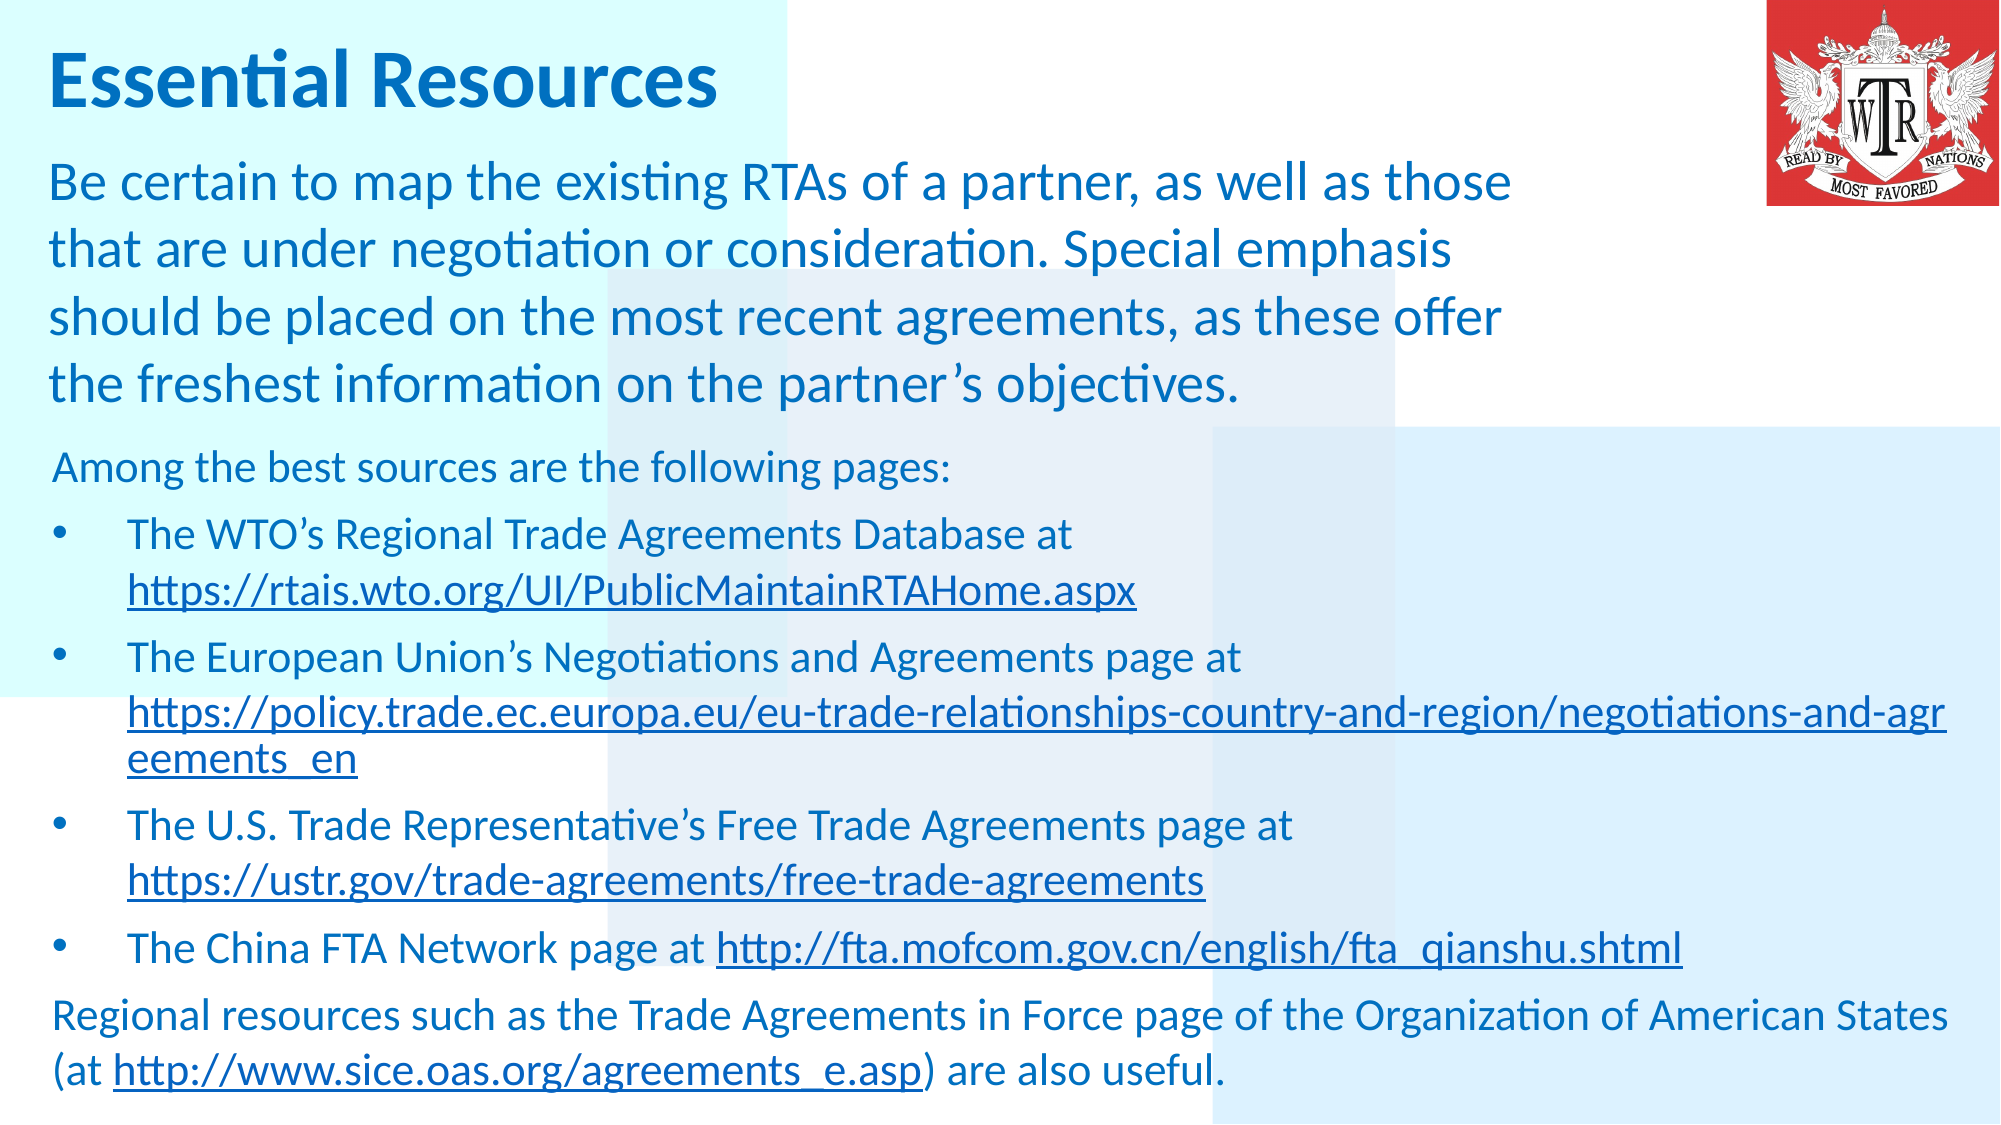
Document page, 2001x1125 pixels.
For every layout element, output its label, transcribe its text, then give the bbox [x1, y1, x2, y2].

text_box Be certain to map the existing RTAs of a partner, as well as those that are under negotiation or consideration. Special emphasis should be placed on the most recent agreements, as these offer the freshest information on the partner’s objectives. [33, 136, 1598, 422]
text_box [0, 0, 788, 698]
text_box Among the best sources are the following pages: The WTO’s Regional Trade Agreements Database at https://rtais.wto.org/UI/PublicMaintainRTAHome.aspx The European Union’s Negotiations and Agreements page at https://policy.trade.ec.europa.eu/eu-trade-relationships-country-and-region/negotiations-and-agreements_en The U.S. Trade Representative’s Free Trade Agreements page at https://ustr.gov/trade-agreements/free-trade-agreements The China FTA Network page at http://fta.mofcom.gov.cn/english/fta_qianshu.shtml Regional resources such as the Trade Agreements in Force page of the Organization of American States (at http://www.sice.oas.org/agreements_e.asp) are also useful. [37, 429, 1966, 1057]
text_box [1211, 426, 2000, 1125]
text_box [607, 422, 1396, 429]
picture [1766, 0, 2000, 206]
text_box Essential Resources [33, 16, 1542, 136]
